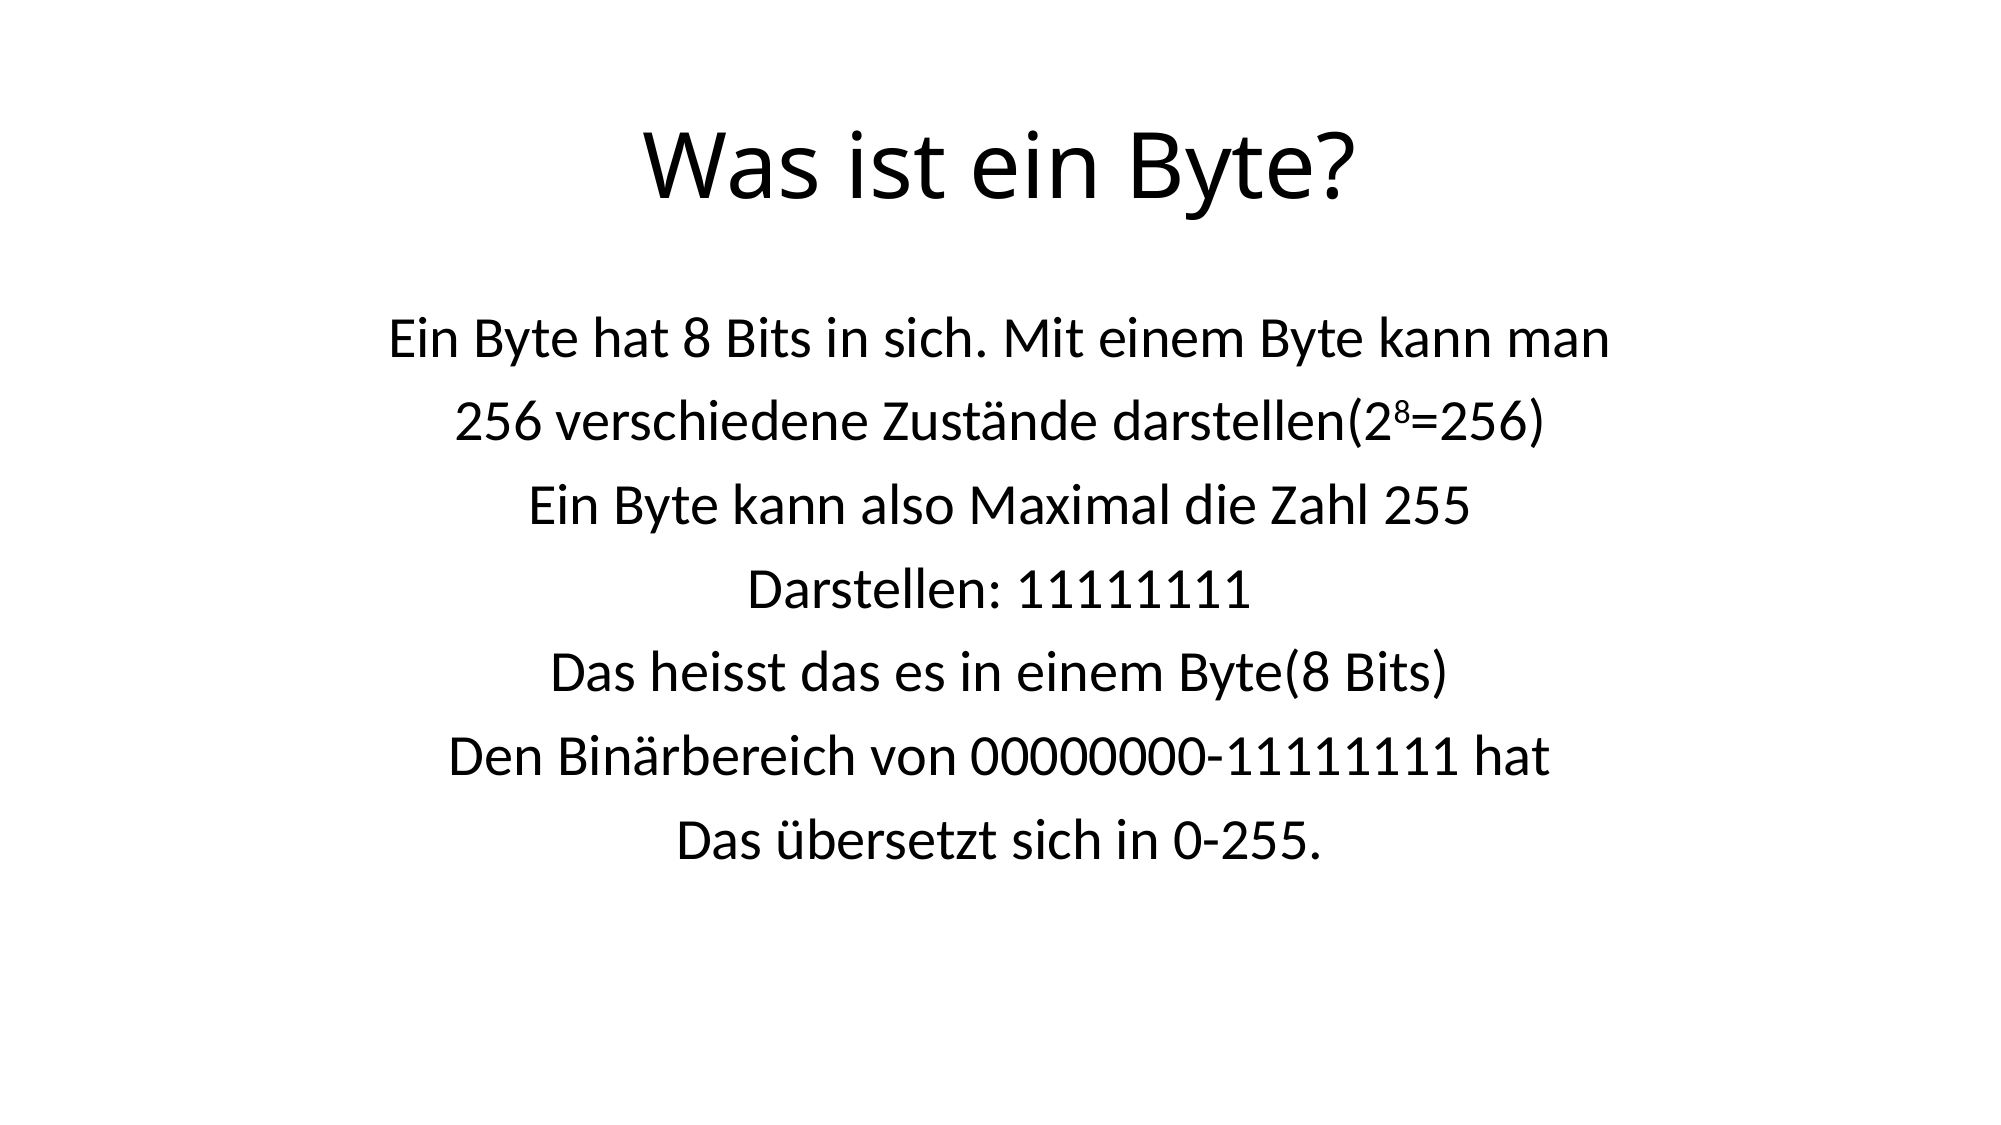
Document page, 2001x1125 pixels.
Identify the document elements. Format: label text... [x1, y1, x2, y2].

title Was ist ein Byte? [137, 59, 1863, 278]
list Ein Byte hat 8 Bits in sich. Mit einem Byte kann man 256 verschiedene Zustände darstellen(28=256) Ein Byte kann also Maximal die Zahl 255 Darstellen: 11111111 Das heisst das es in einem Byte(8 Bits) Den Binärbereich von 00000000-11111111 hat Das übersetzt sich in 0-255. [137, 299, 1863, 1014]
